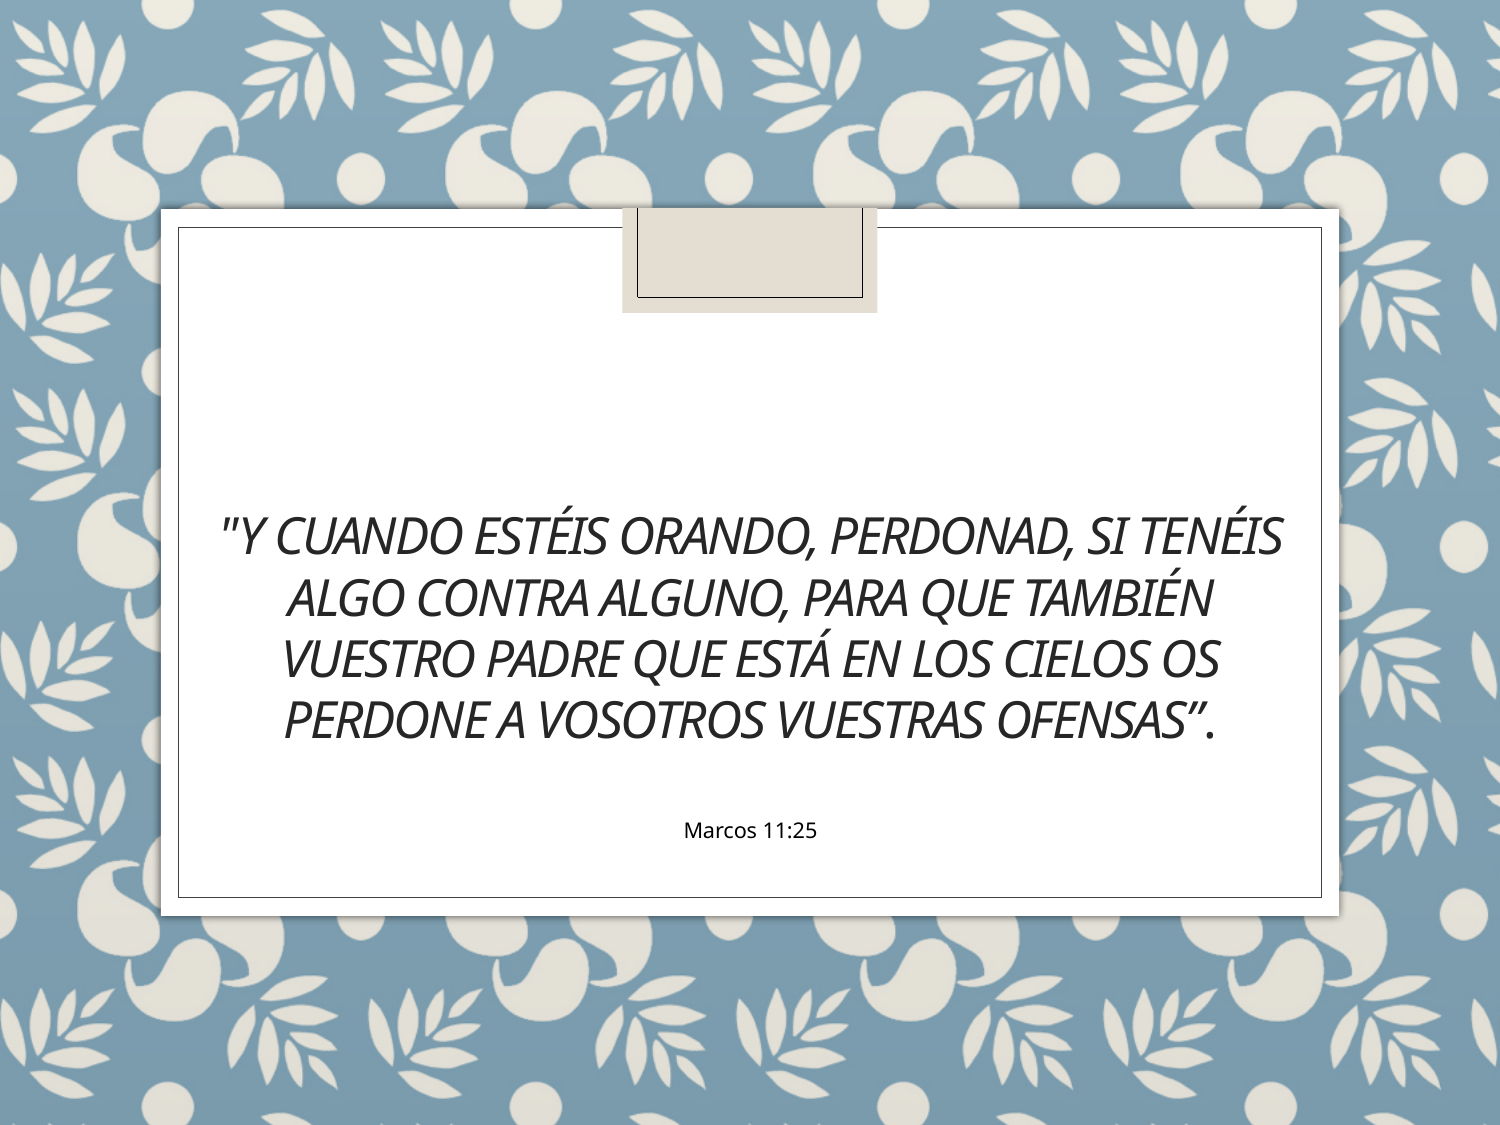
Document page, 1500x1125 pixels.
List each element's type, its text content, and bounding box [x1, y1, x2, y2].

title "Y cuando estéis orando, perdonad, si tenéis algo contra alguno, para que también vuestro Padre que está en los cielos os perdone a vosotros vuestras ofensas”. [192, 343, 1309, 768]
list Marcos 11:25 [192, 768, 1309, 851]
